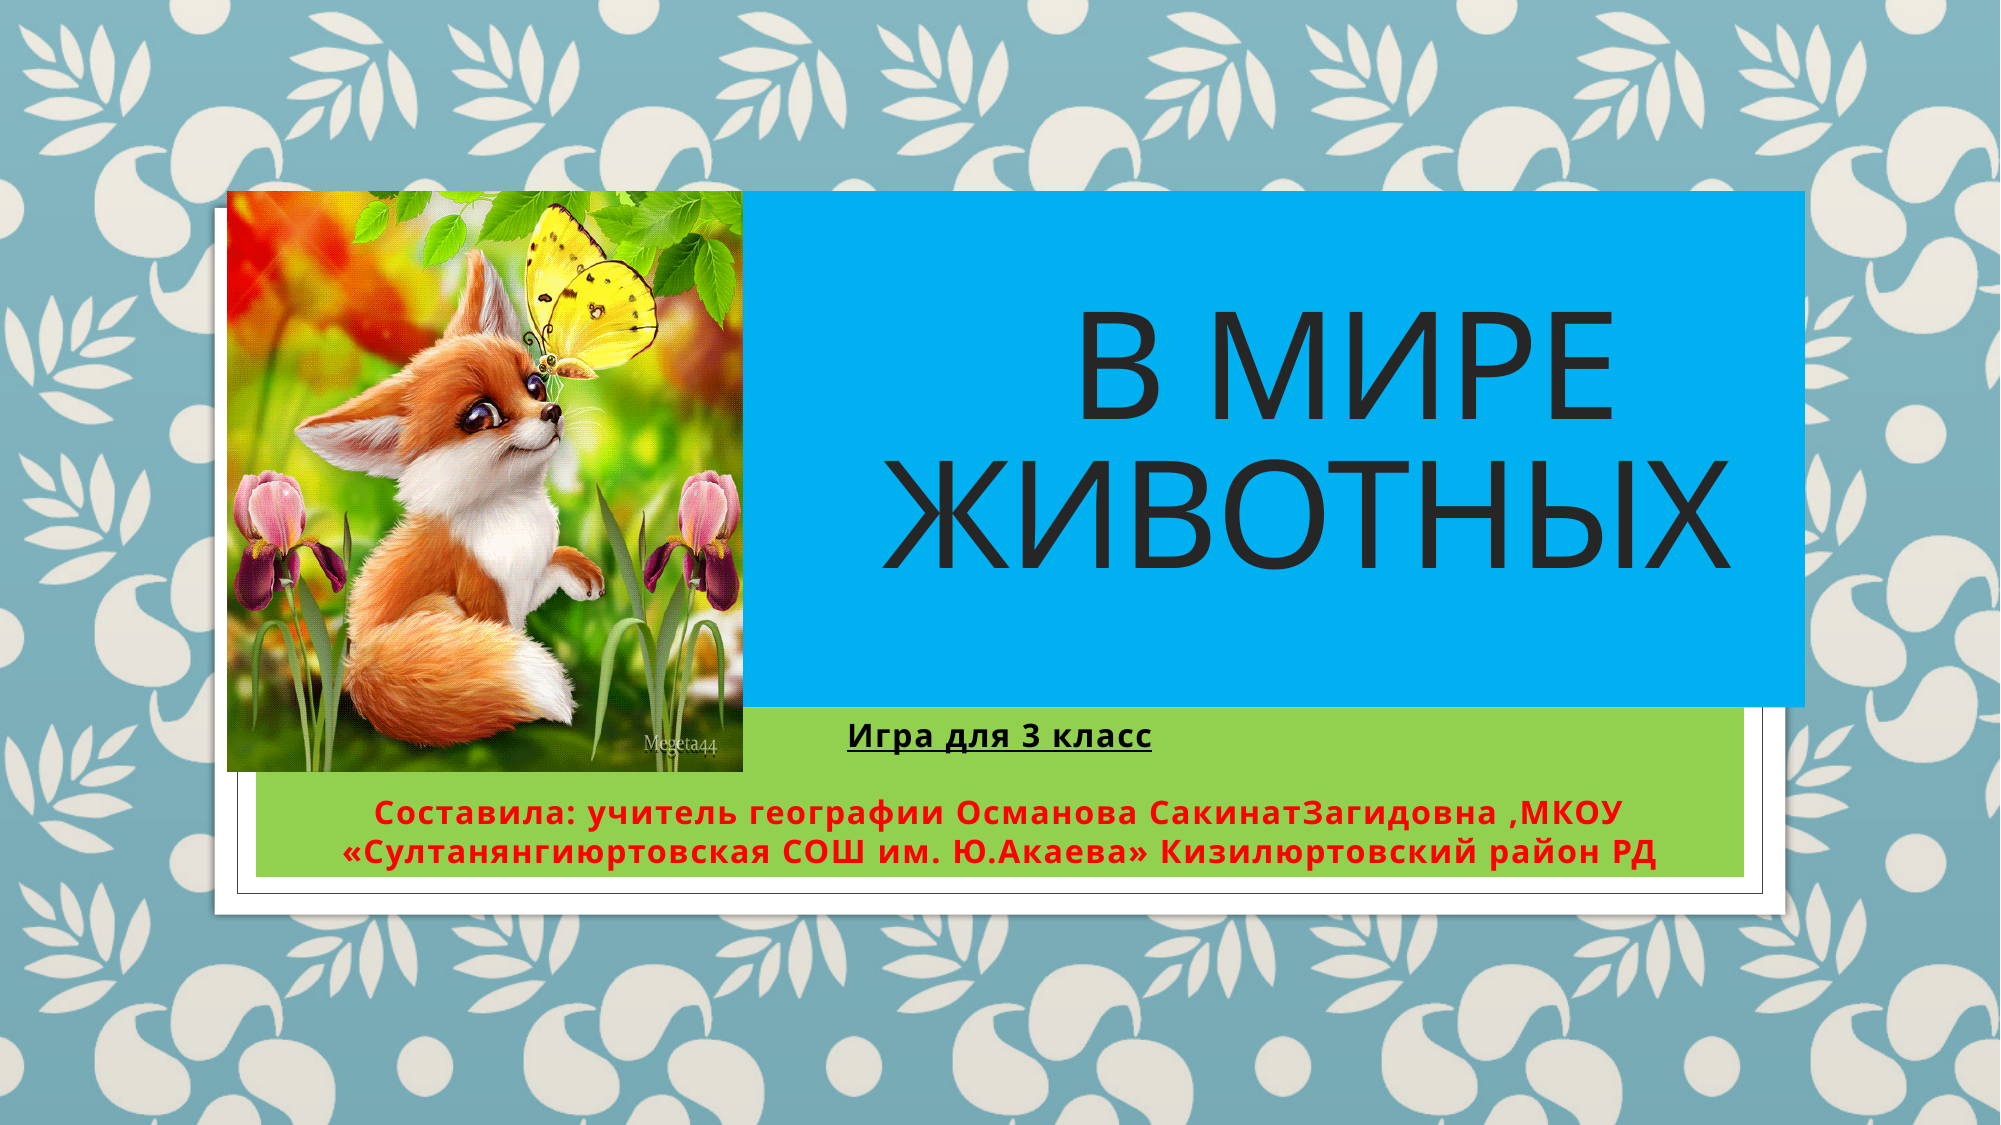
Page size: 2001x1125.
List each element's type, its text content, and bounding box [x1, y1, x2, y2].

subtitle Игра для 3 класс Составила: учитель географии Османова СакинатЗагидовна ,МКОУ «Султанянгиюртовская СОШ им. Ю.Акаева» Кизилюртовский район РД [255, 707, 1744, 878]
picture [227, 191, 743, 772]
title В мире животных [746, 191, 1805, 708]
